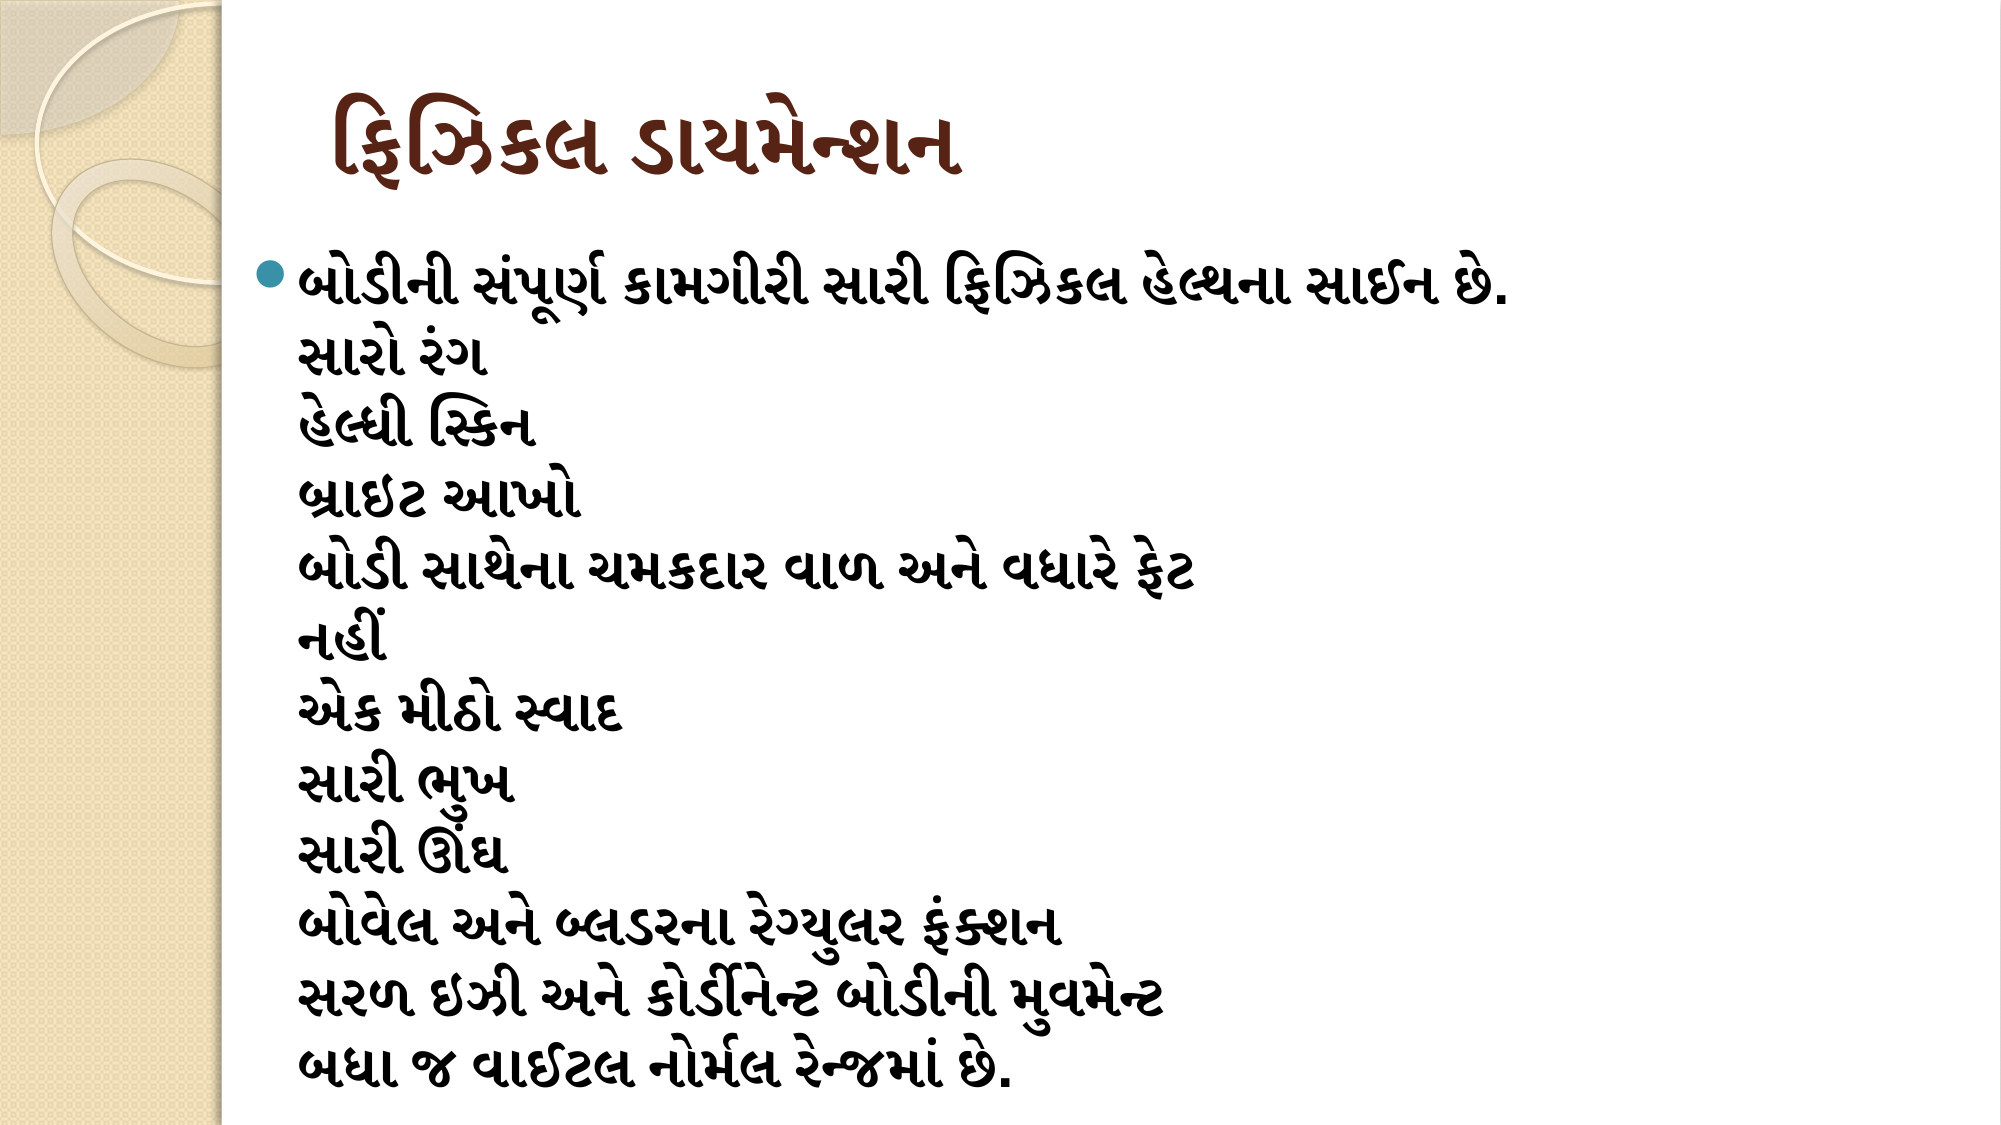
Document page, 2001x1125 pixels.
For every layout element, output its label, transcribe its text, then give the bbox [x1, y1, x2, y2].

list બોડીની સંપૂર્ણ કામગીરી સારી ફિઝિકલ હેલ્થના સાઈન છે. સારો રંગ હેલ્ધી સ્કિન બ્રાઇટ આખો બોડી સાથેના ચમકદાર વાળ અને વધારે ફેટ નહીં એક મીઠો સ્વાદ સારી ભુખ સારી ઊંઘ બોવેલ અને બ્લડરના રેગ્યુલર ફંક્શન સરળ ઇઝી અને કોર્ડીનેન્ટ બોડીની મુવમેન્ટ બધા જ વાઈટલ નોર્મલ રેન્જમાં છે. [225, 237, 1988, 1113]
title ફિઝિકલ ડાયમેન્શન [313, 45, 1954, 233]
